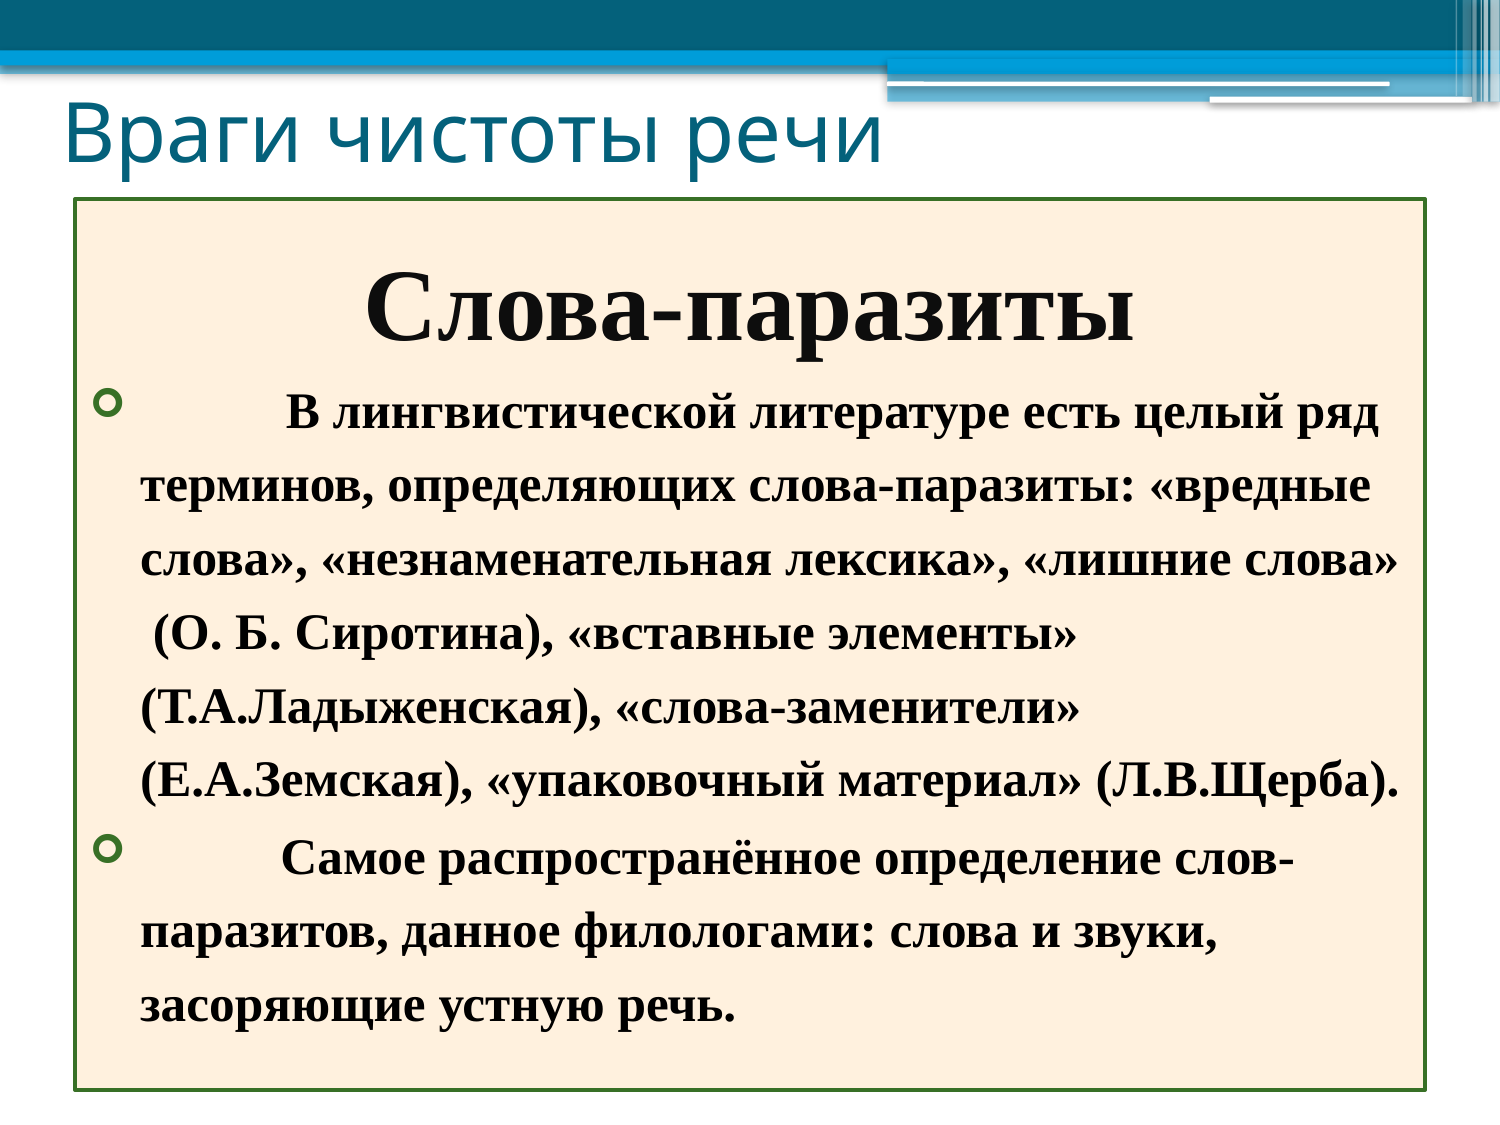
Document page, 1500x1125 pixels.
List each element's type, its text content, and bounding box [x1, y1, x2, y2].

title Враги чистоты речи [46, 35, 1397, 223]
list Слова-паразиты В лингвистической литературе есть целый ряд терминов, определяющих слова-паразиты: «вредные слова», «незнаменательная лексика», «лишние слова» (О. Б. Сиротина), «вставные элементы» (Т.А.Ладыженская), «слова-заменители» (Е.А.Земская), «упаковочный материал» (Л.В.Щерба). Самое распространённое определение слов-паразитов, данное филологами: слова и звуки, засоряющие устную речь. [75, 199, 1425, 1090]
